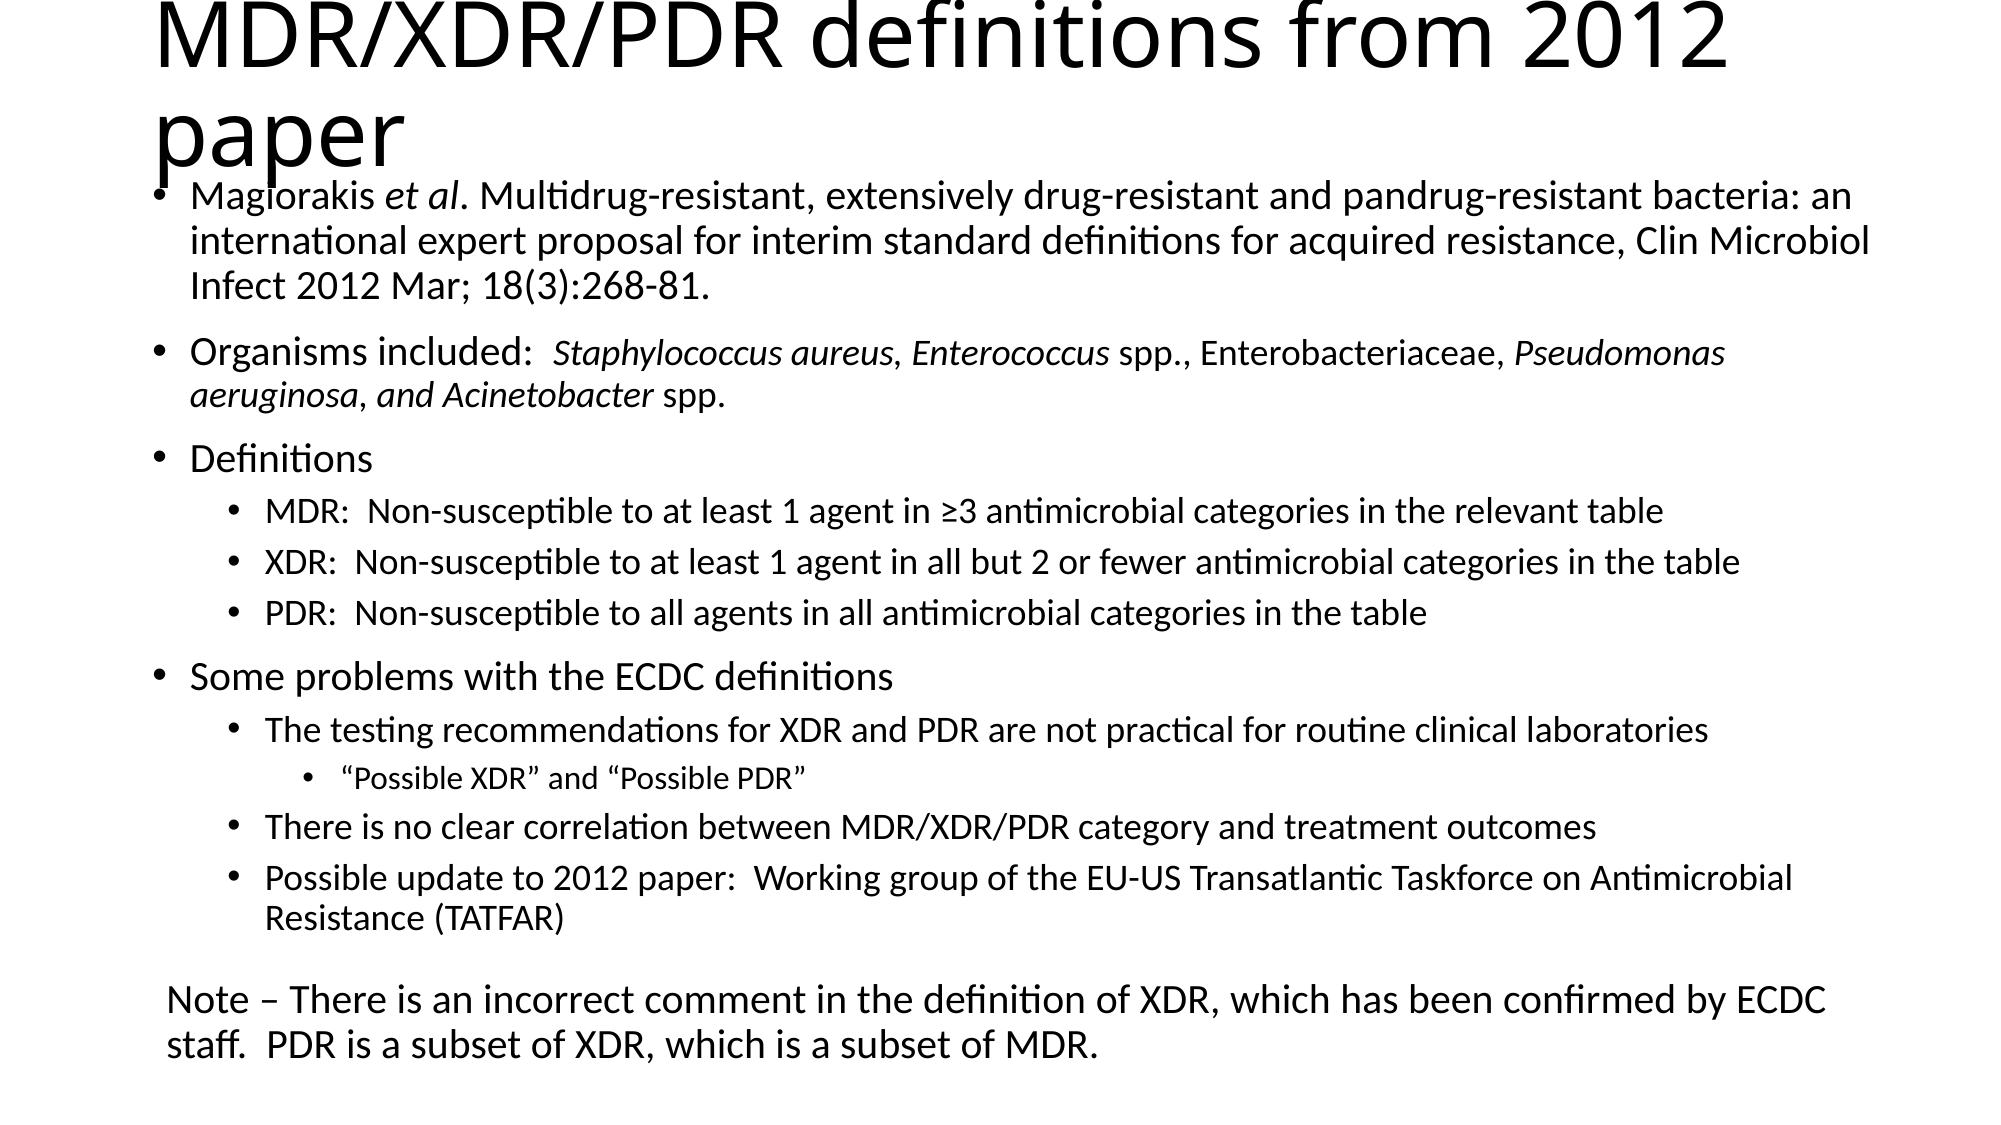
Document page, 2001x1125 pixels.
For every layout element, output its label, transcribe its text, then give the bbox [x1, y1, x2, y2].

text_box Note – There is an incorrect comment in the definition of XDR, which has been confirmed by ECDC staff. PDR is a subset of XDR, which is a subset of MDR. [151, 969, 1877, 1085]
title MDR/XDR/PDR definitions from 2012 paper [137, 0, 1963, 197]
list Magiorakis et al. Multidrug-resistant, extensively drug-resistant and pandrug-resistant bacteria: an international expert proposal for interim standard definitions for acquired resistance, Clin Microbiol Infect 2012 Mar; 18(3):268-81. Organisms included: Staphylococcus aureus, Enterococcus spp., Enterobacteriaceae, Pseudomonas aeruginosa, and Acinetobacter spp. Definitions MDR: Non-susceptible to at least 1 agent in ≥3 antimicrobial categories in the relevant table XDR: Non-susceptible to at least 1 agent in all but 2 or fewer antimicrobial categories in the table PDR: Non-susceptible to all agents in all antimicrobial categories in the table Some problems with the ECDC definitions The testing recommendations for XDR and PDR are not practical for routine clinical laboratories “Possible XDR” and “Possible PDR” There is no clear correlation between MDR/XDR/PDR category and treatment outcomes Possible update to 2012 paper: Working group of the EU-US Transatlantic Taskforce on Antimicrobial Resistance (TATFAR) [137, 166, 1922, 973]
